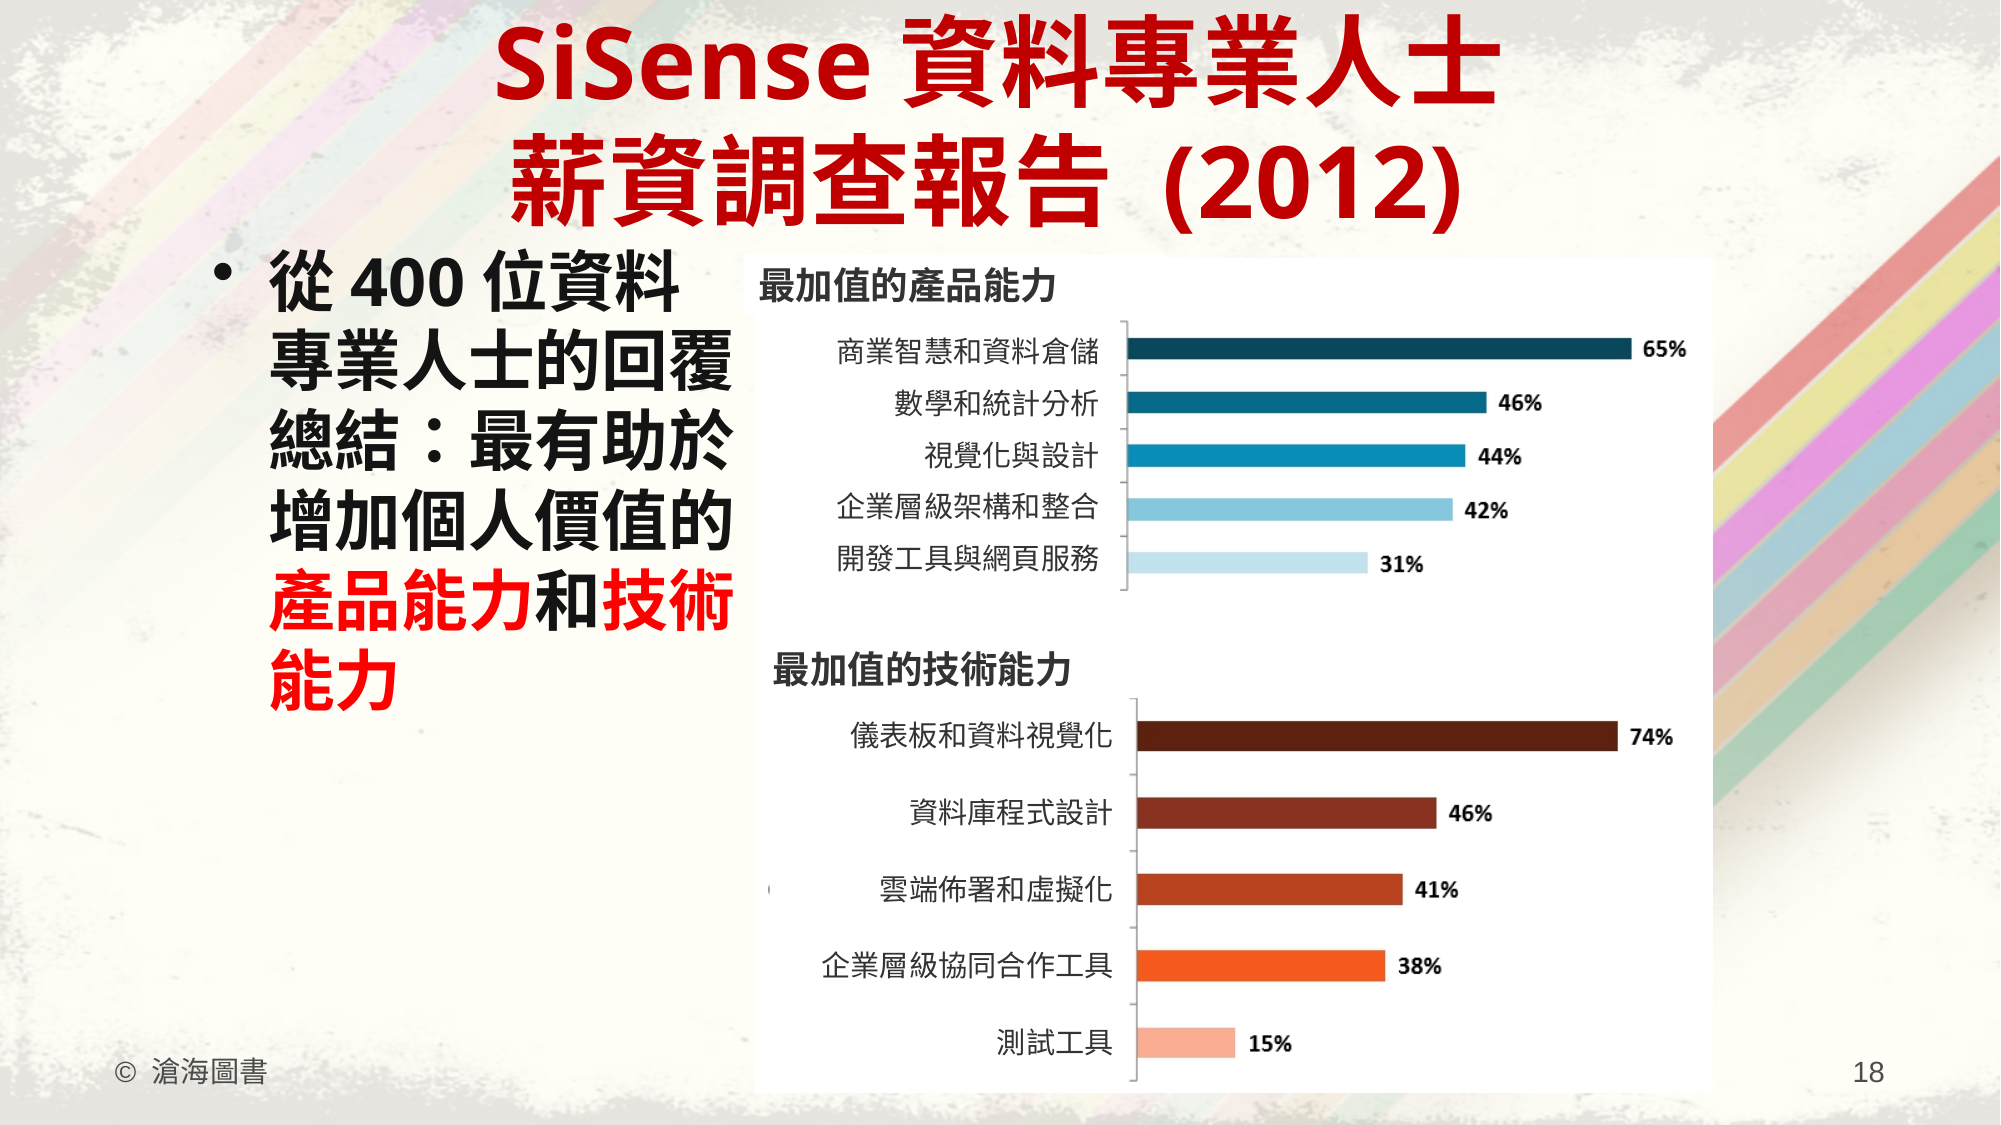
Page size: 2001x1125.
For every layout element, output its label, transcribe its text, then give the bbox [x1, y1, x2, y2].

title SiSense資料專業人士 薪資調查報告 (2012) [99, 36, 1900, 202]
slide_number 18 [1433, 1045, 1900, 1124]
slide_number © 滄海圖書 [99, 1045, 567, 1124]
list 從400位資料專業人士的回覆總結：最有助於增加個人價值的產品能力和技術能力 [196, 231, 755, 1005]
picture [0, 0, 2000, 1125]
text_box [743, 254, 1713, 1093]
